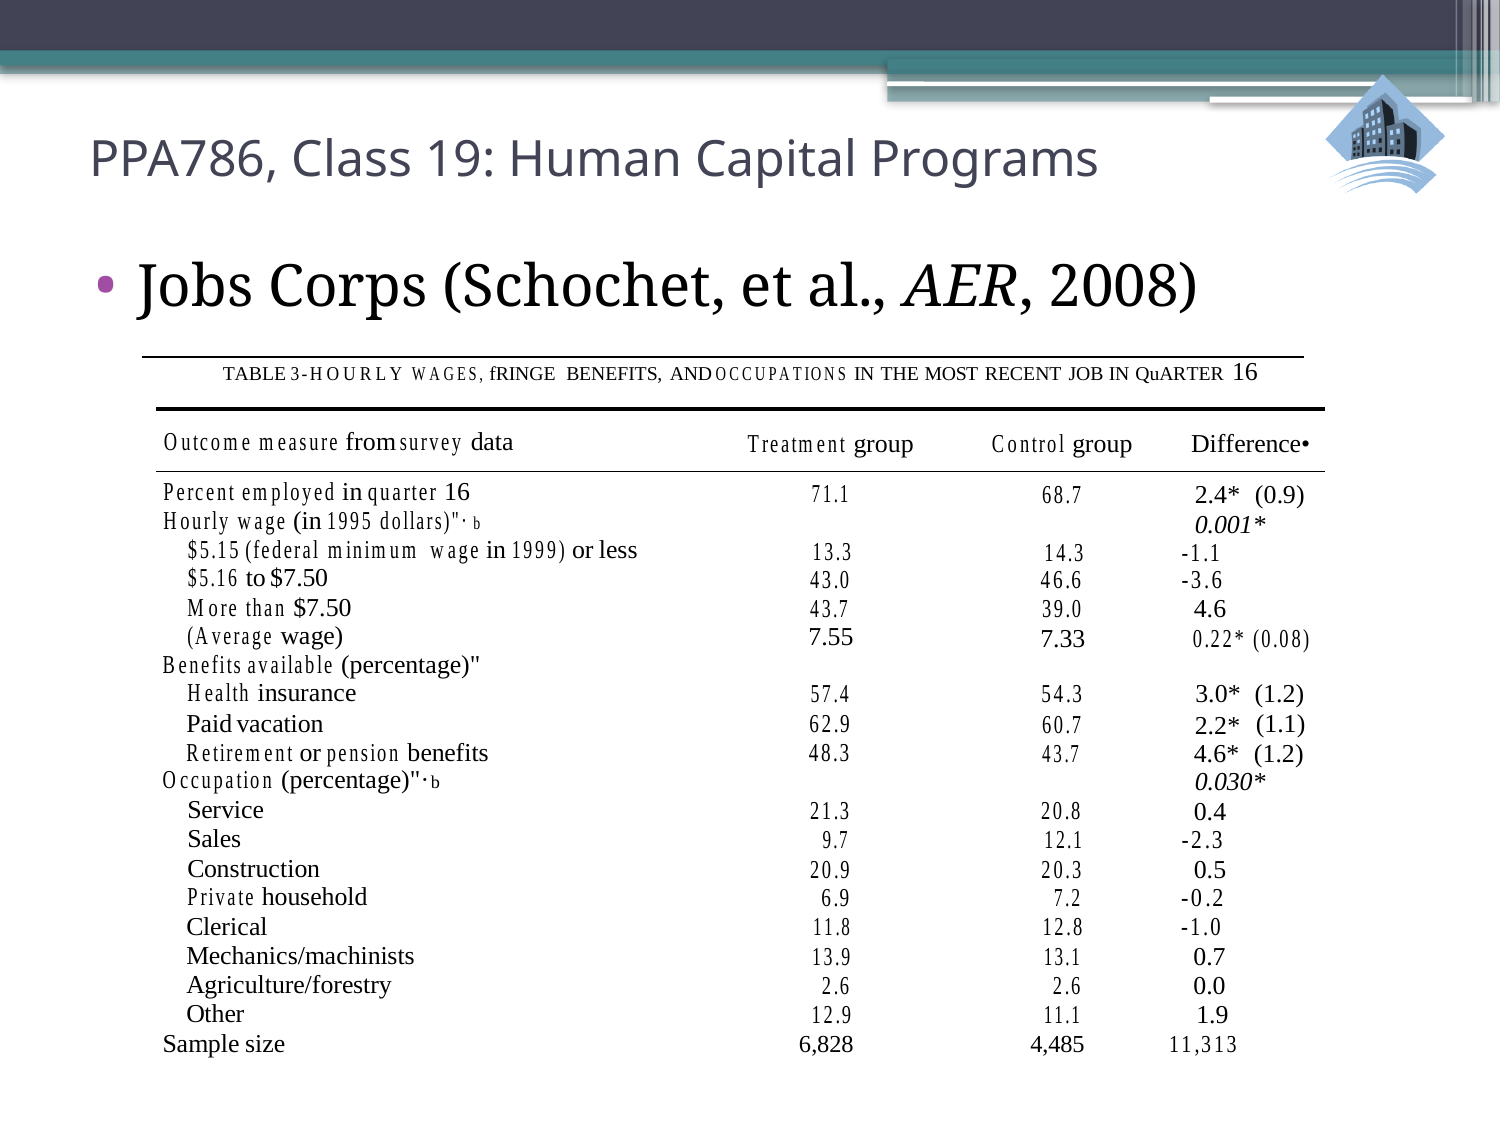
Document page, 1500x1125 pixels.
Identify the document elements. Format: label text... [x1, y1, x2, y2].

title PPA786, Class 19: Human Capital Programs [75, 112, 1319, 200]
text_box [137, 324, 1500, 1115]
list Jobs Corps (Schochet, et al., AER, 2008) [62, 240, 1413, 1120]
picture [1324, 74, 1445, 194]
